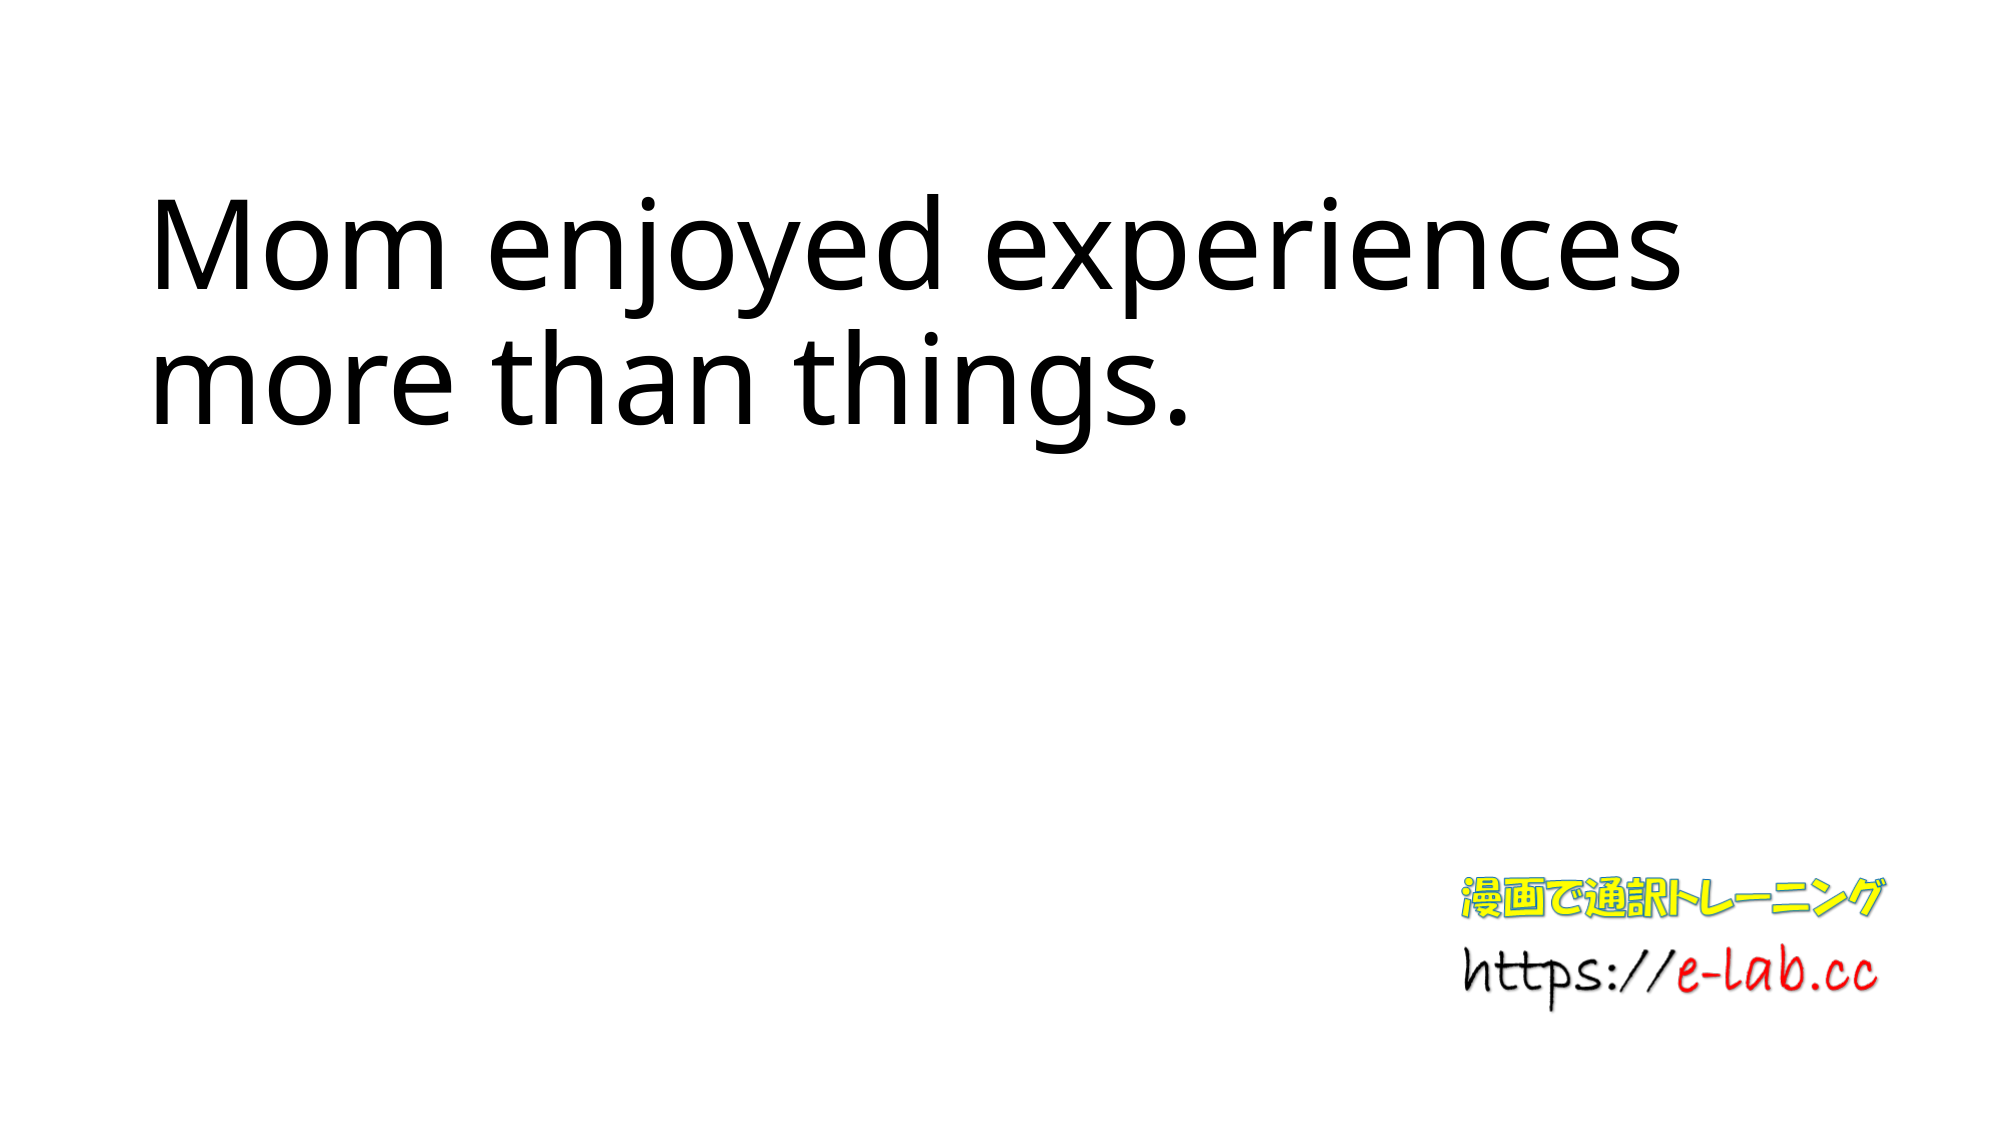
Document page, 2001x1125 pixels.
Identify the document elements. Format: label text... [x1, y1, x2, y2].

picture [1417, 861, 1924, 1061]
title Mom enjoyed experiences more than things. [131, 271, 1723, 460]
